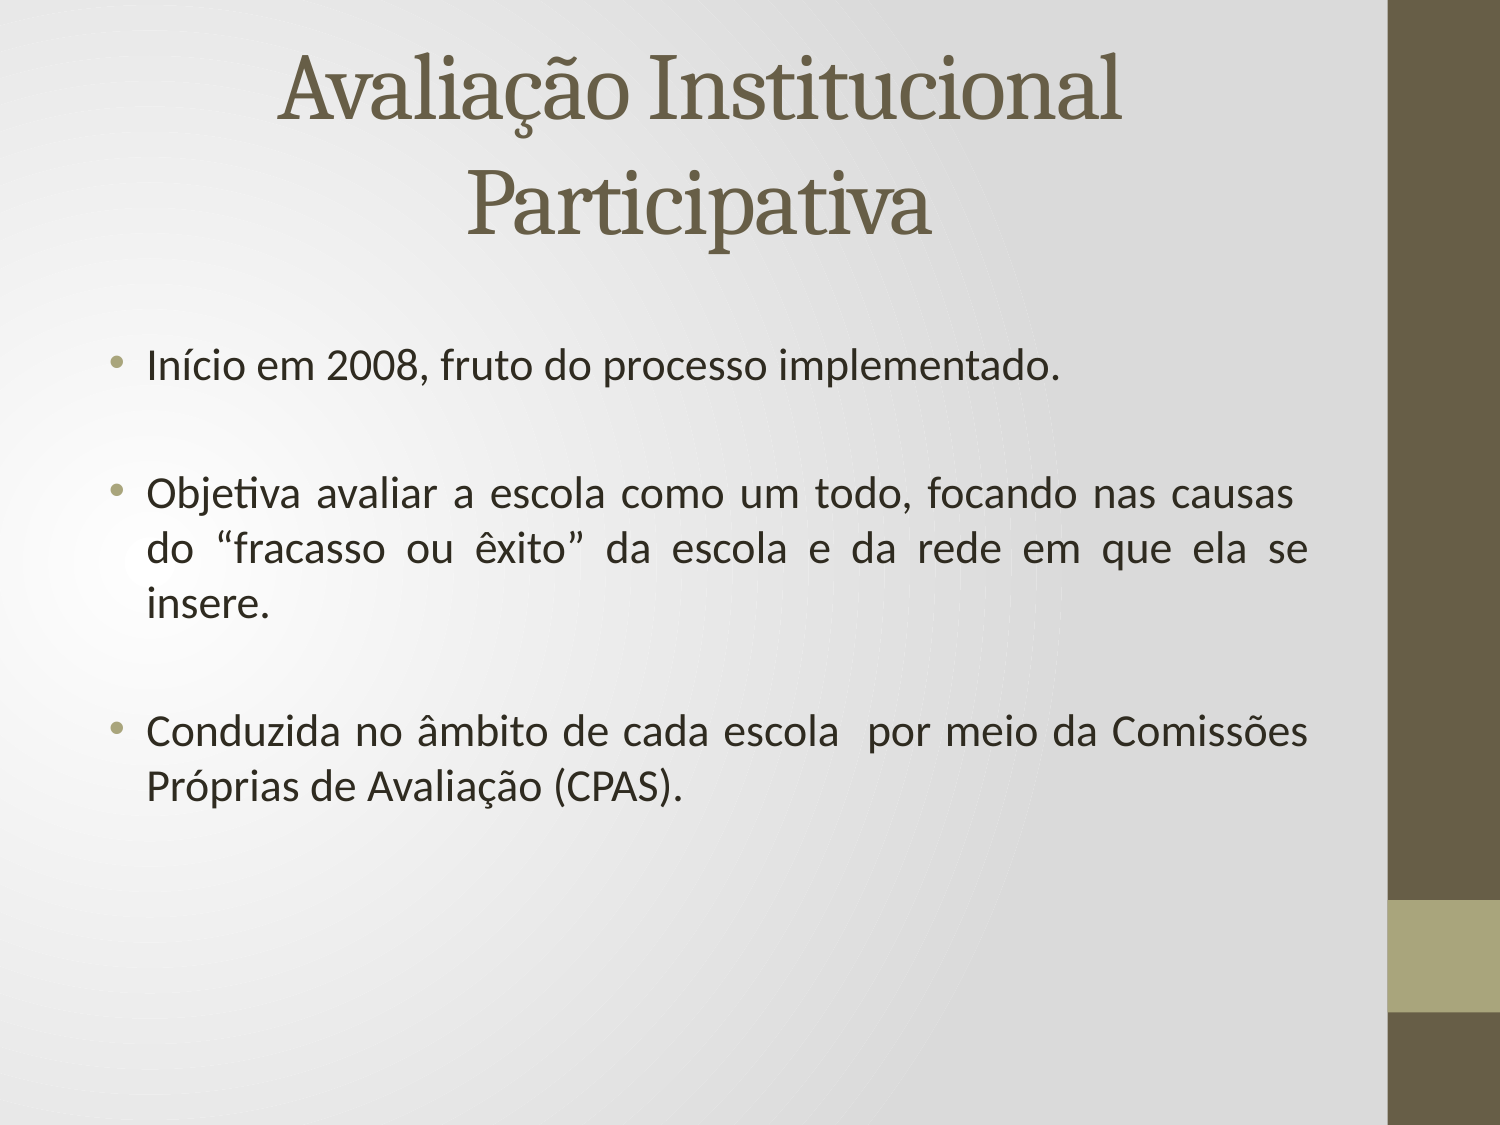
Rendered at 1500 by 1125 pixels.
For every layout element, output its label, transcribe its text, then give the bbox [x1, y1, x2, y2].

title Avaliação Institucional Participativa [75, 45, 1325, 233]
list Início em 2008, fruto do processo implementado. Objetiva avaliar a escola como um todo, focando nas causas do “fracasso ou êxito” da escola e da rede em que ela se insere. Conduzida no âmbito de cada escola por meio da Comissões Próprias de Avaliação (CPAS). [75, 262, 1325, 1050]
